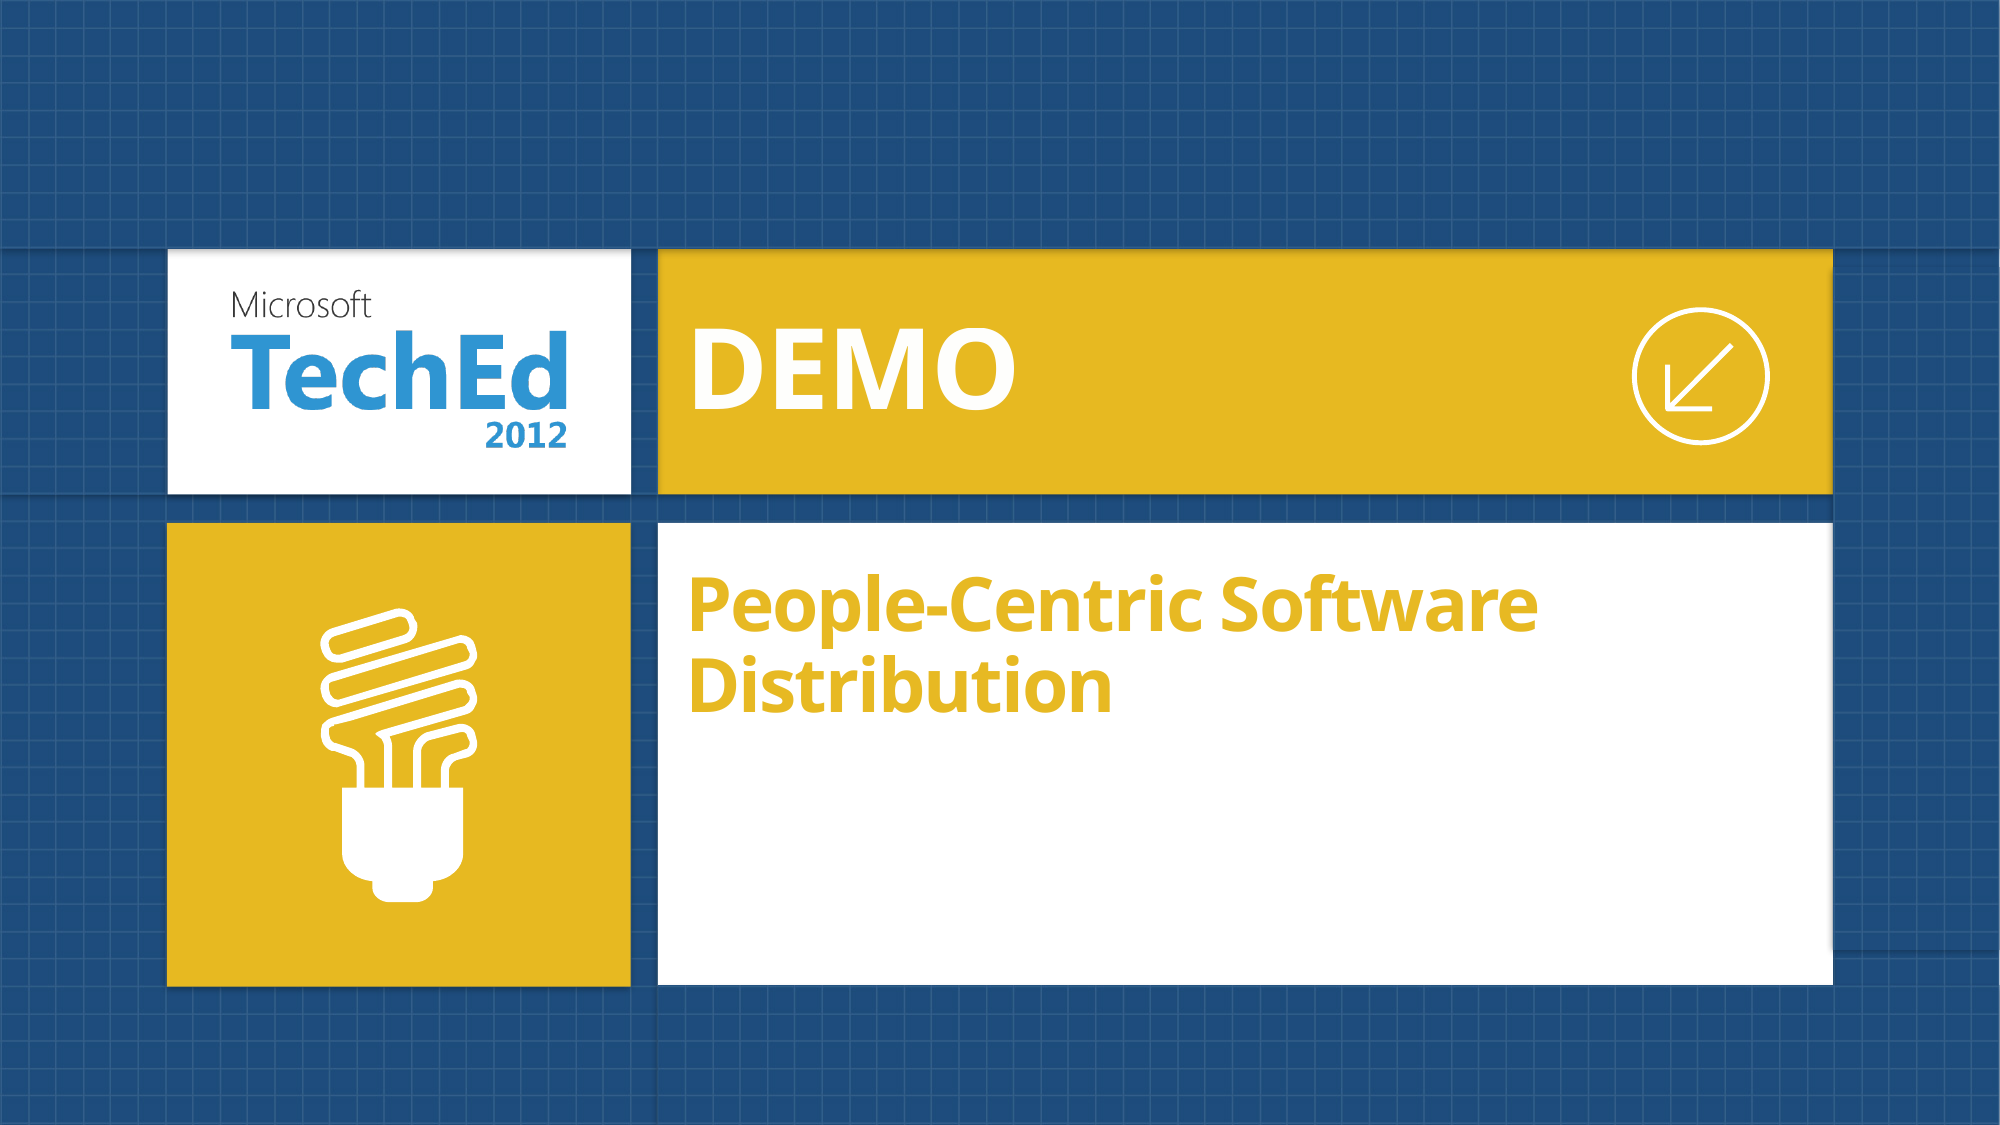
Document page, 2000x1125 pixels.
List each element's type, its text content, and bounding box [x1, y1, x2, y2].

picture [0, 0, 2000, 1125]
list DEMO [685, 260, 1596, 487]
title People-Centric Software Distribution [685, 522, 1770, 773]
